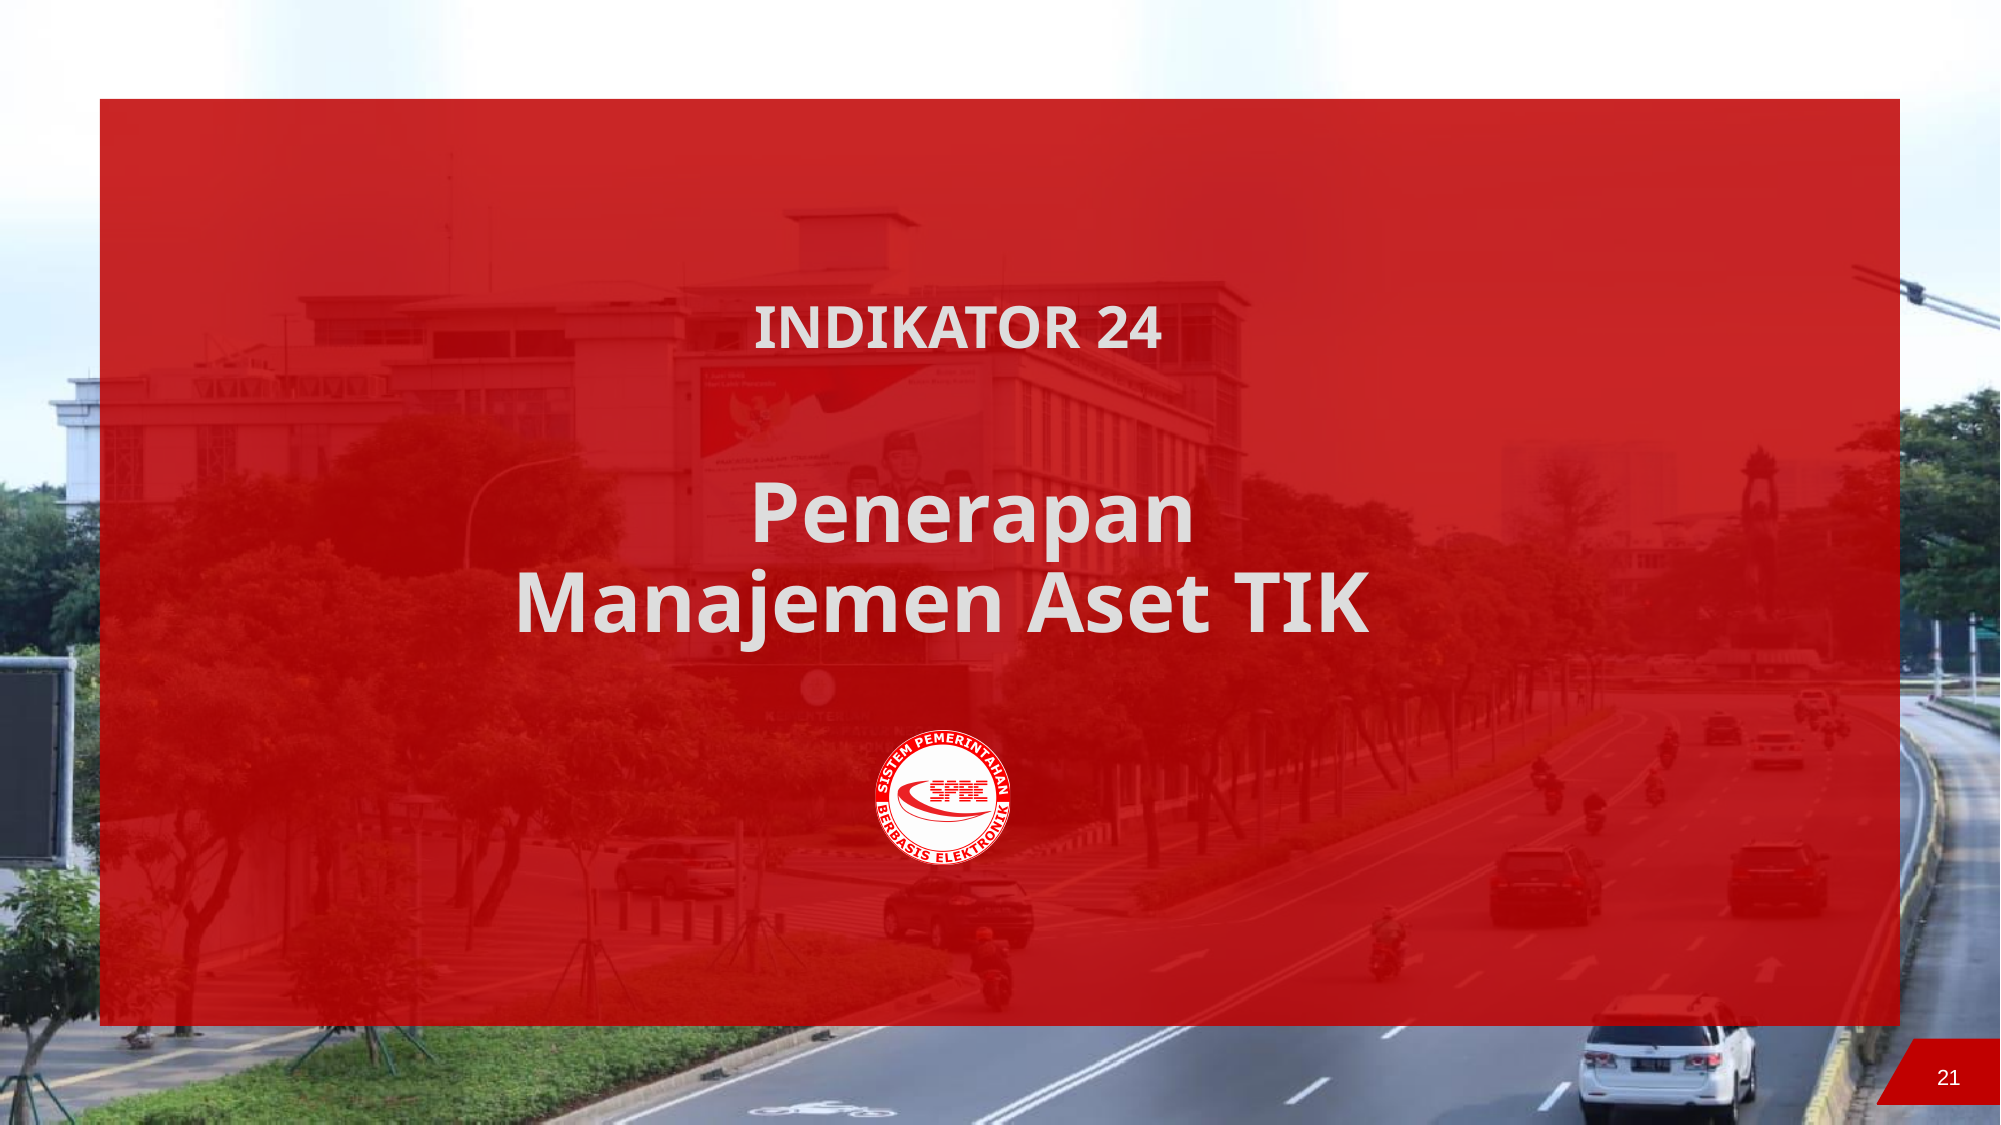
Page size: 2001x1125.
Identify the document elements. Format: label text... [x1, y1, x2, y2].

picture [0, 0, 2000, 1125]
text_box Penerapan Manajemen Aset TIK [510, 455, 1488, 650]
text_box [1876, 1038, 2000, 1106]
text_box INDIKATOR 24 [752, 288, 1247, 361]
